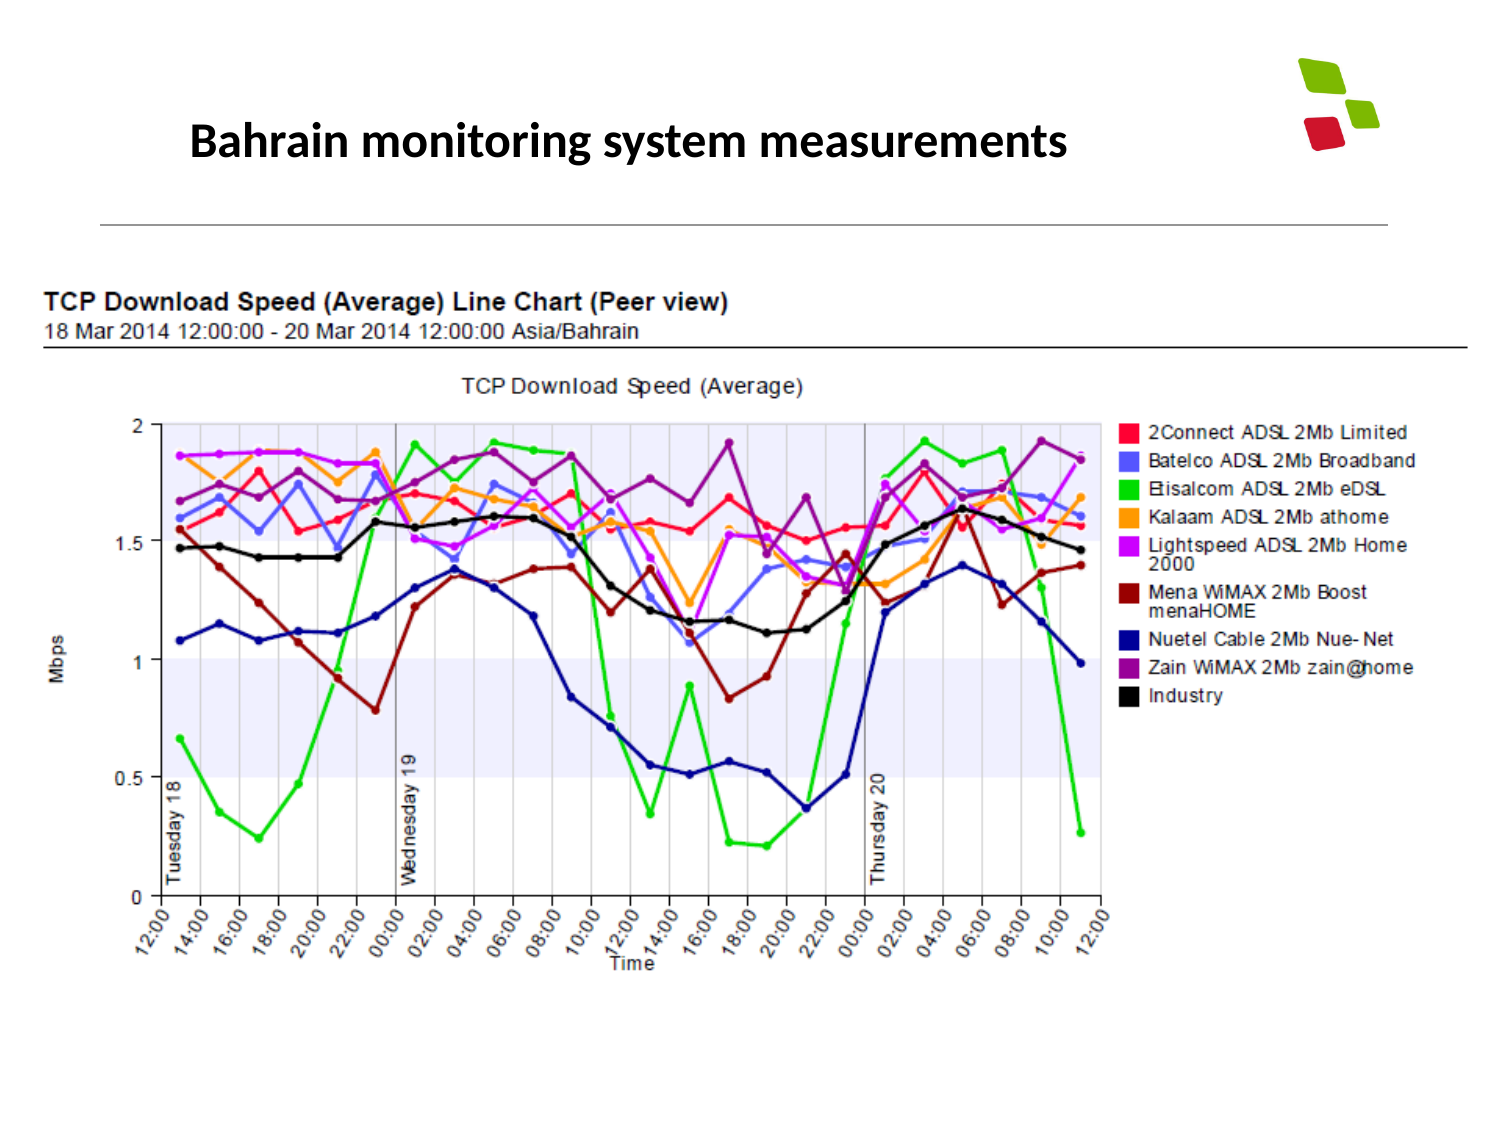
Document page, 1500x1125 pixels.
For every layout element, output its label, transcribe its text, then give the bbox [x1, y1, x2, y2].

picture [1296, 54, 1381, 153]
picture [17, 278, 1471, 1008]
text_box Bahrain monitoring system measurements [174, 99, 1313, 161]
